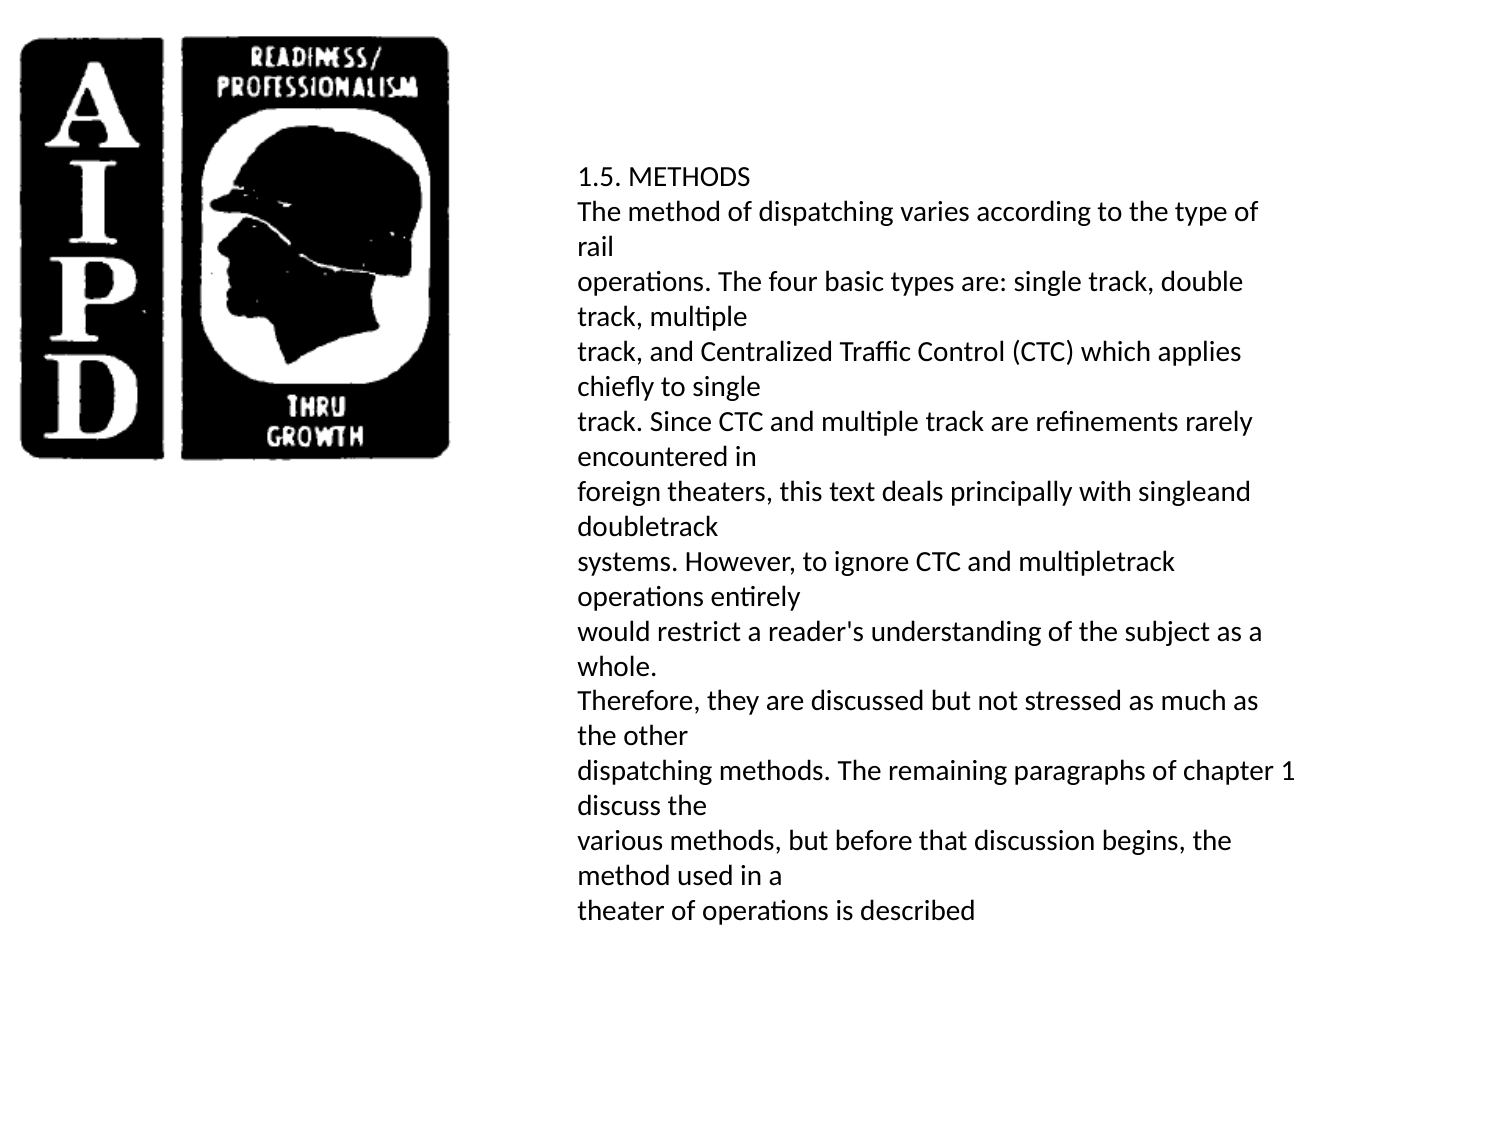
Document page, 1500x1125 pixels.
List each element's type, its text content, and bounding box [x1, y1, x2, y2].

picture [3, 0, 479, 515]
text_box 1.5. METHODS The method of dispatching varies according to the type of rail operations. The four basic types are: single track, double track, multiple track, and Centralized Traffic Control (CTC) which applies chiefly to single track. Since CTC and multiple track are refinements rarely encountered in foreign theaters, this text deals principally with singleand doubletrack systems. However, to ignore CTC and multipletrack operations entirely would restrict a reader's understanding of the subject as a whole. Therefore, they are discussed but not stressed as much as the other dispatching methods. The remaining paragraphs of chapter 1 discuss the various methods, but before that discussion begins, the method used in a theater of operations is described [562, 149, 1313, 934]
